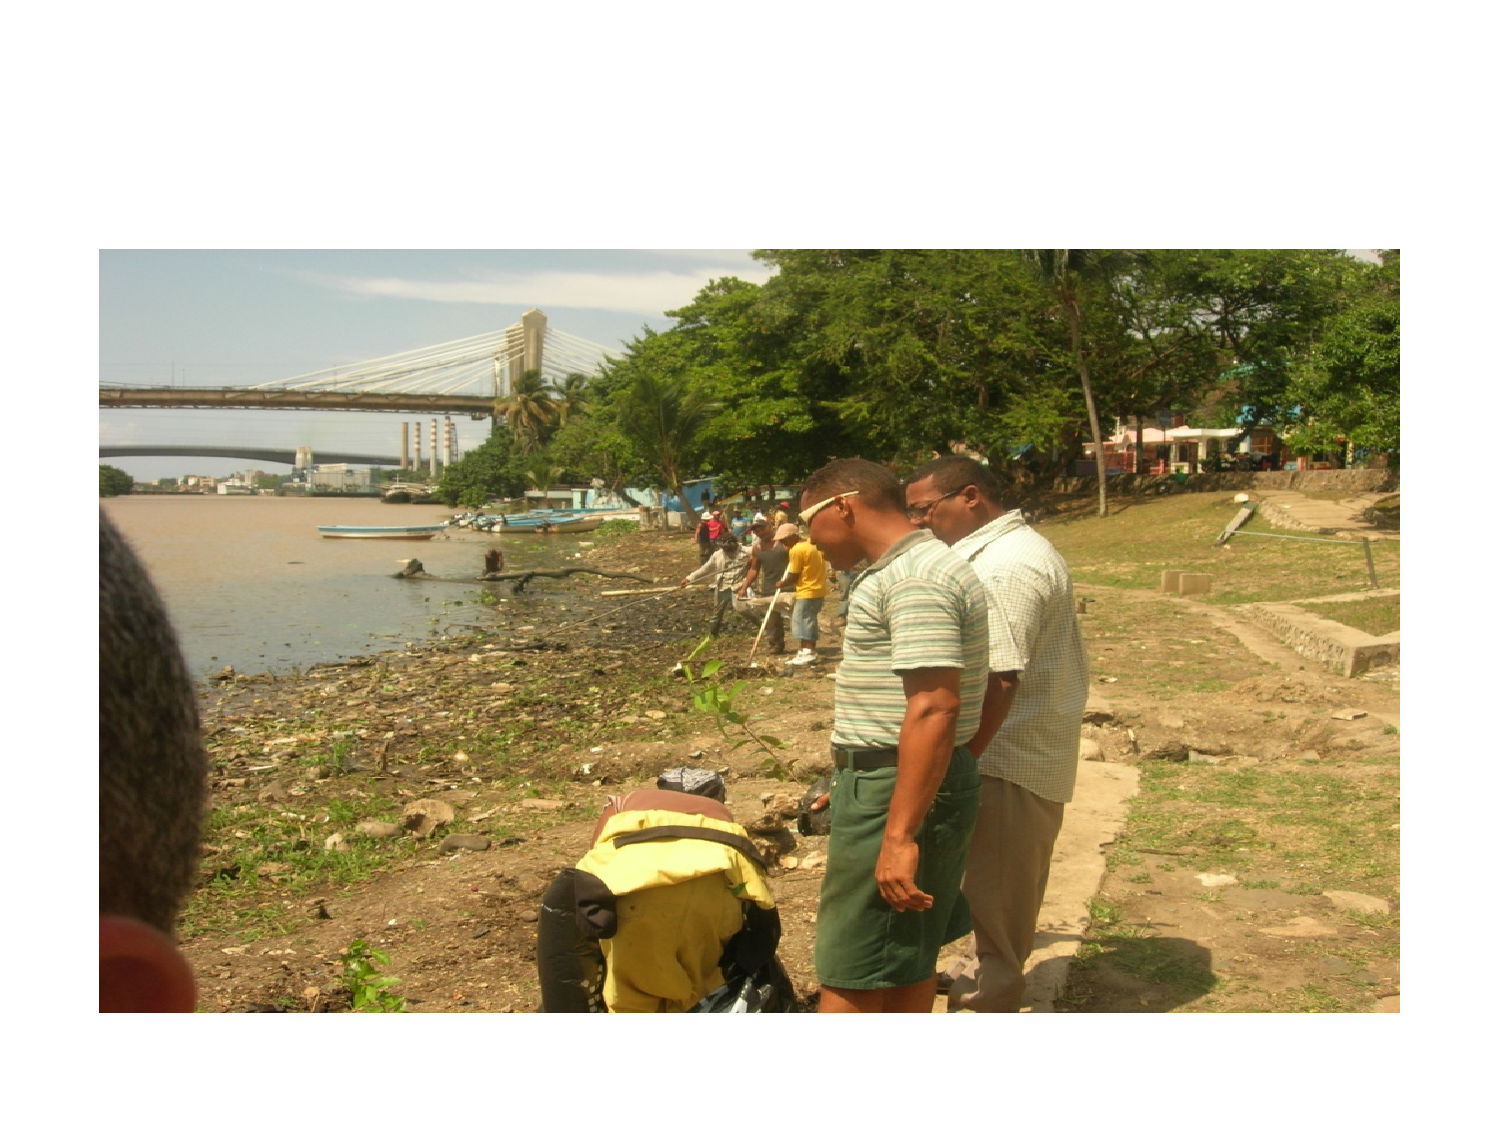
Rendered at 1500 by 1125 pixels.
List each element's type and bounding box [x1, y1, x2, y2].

list [99, 249, 1401, 1013]
